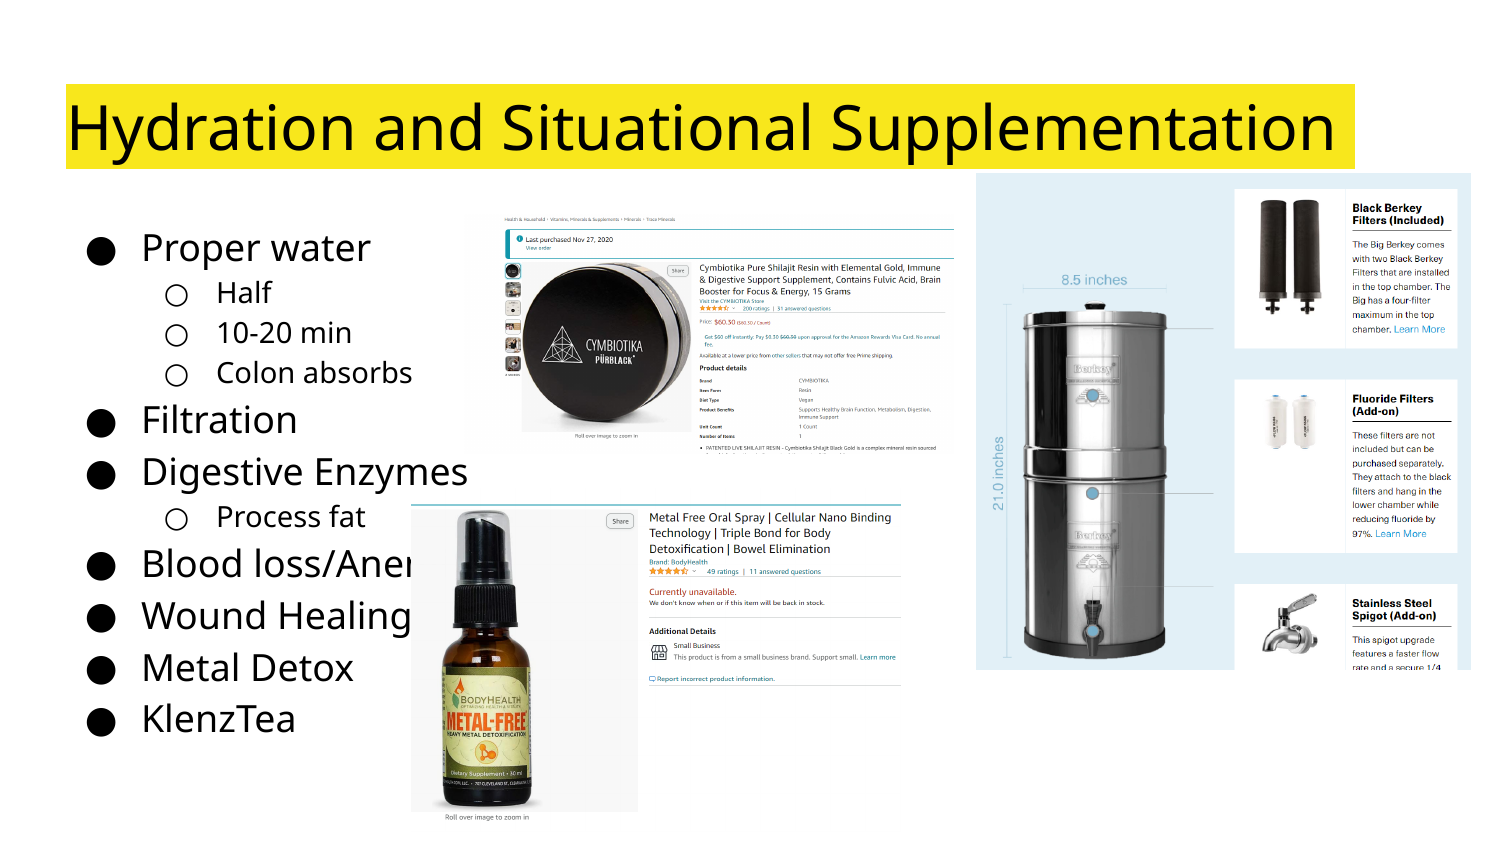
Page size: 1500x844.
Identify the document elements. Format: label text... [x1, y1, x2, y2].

list Proper water Half 10-20 min Colon absorbs Filtration Digestive Enzymes Process fat Blood loss/Anemia Wound Healing Metal Detox KlenzTea [51, 202, 1449, 750]
title Hydration and Situational Supplementation [51, 72, 1449, 167]
picture [410, 488, 901, 832]
picture [976, 173, 1472, 671]
picture [464, 214, 954, 454]
